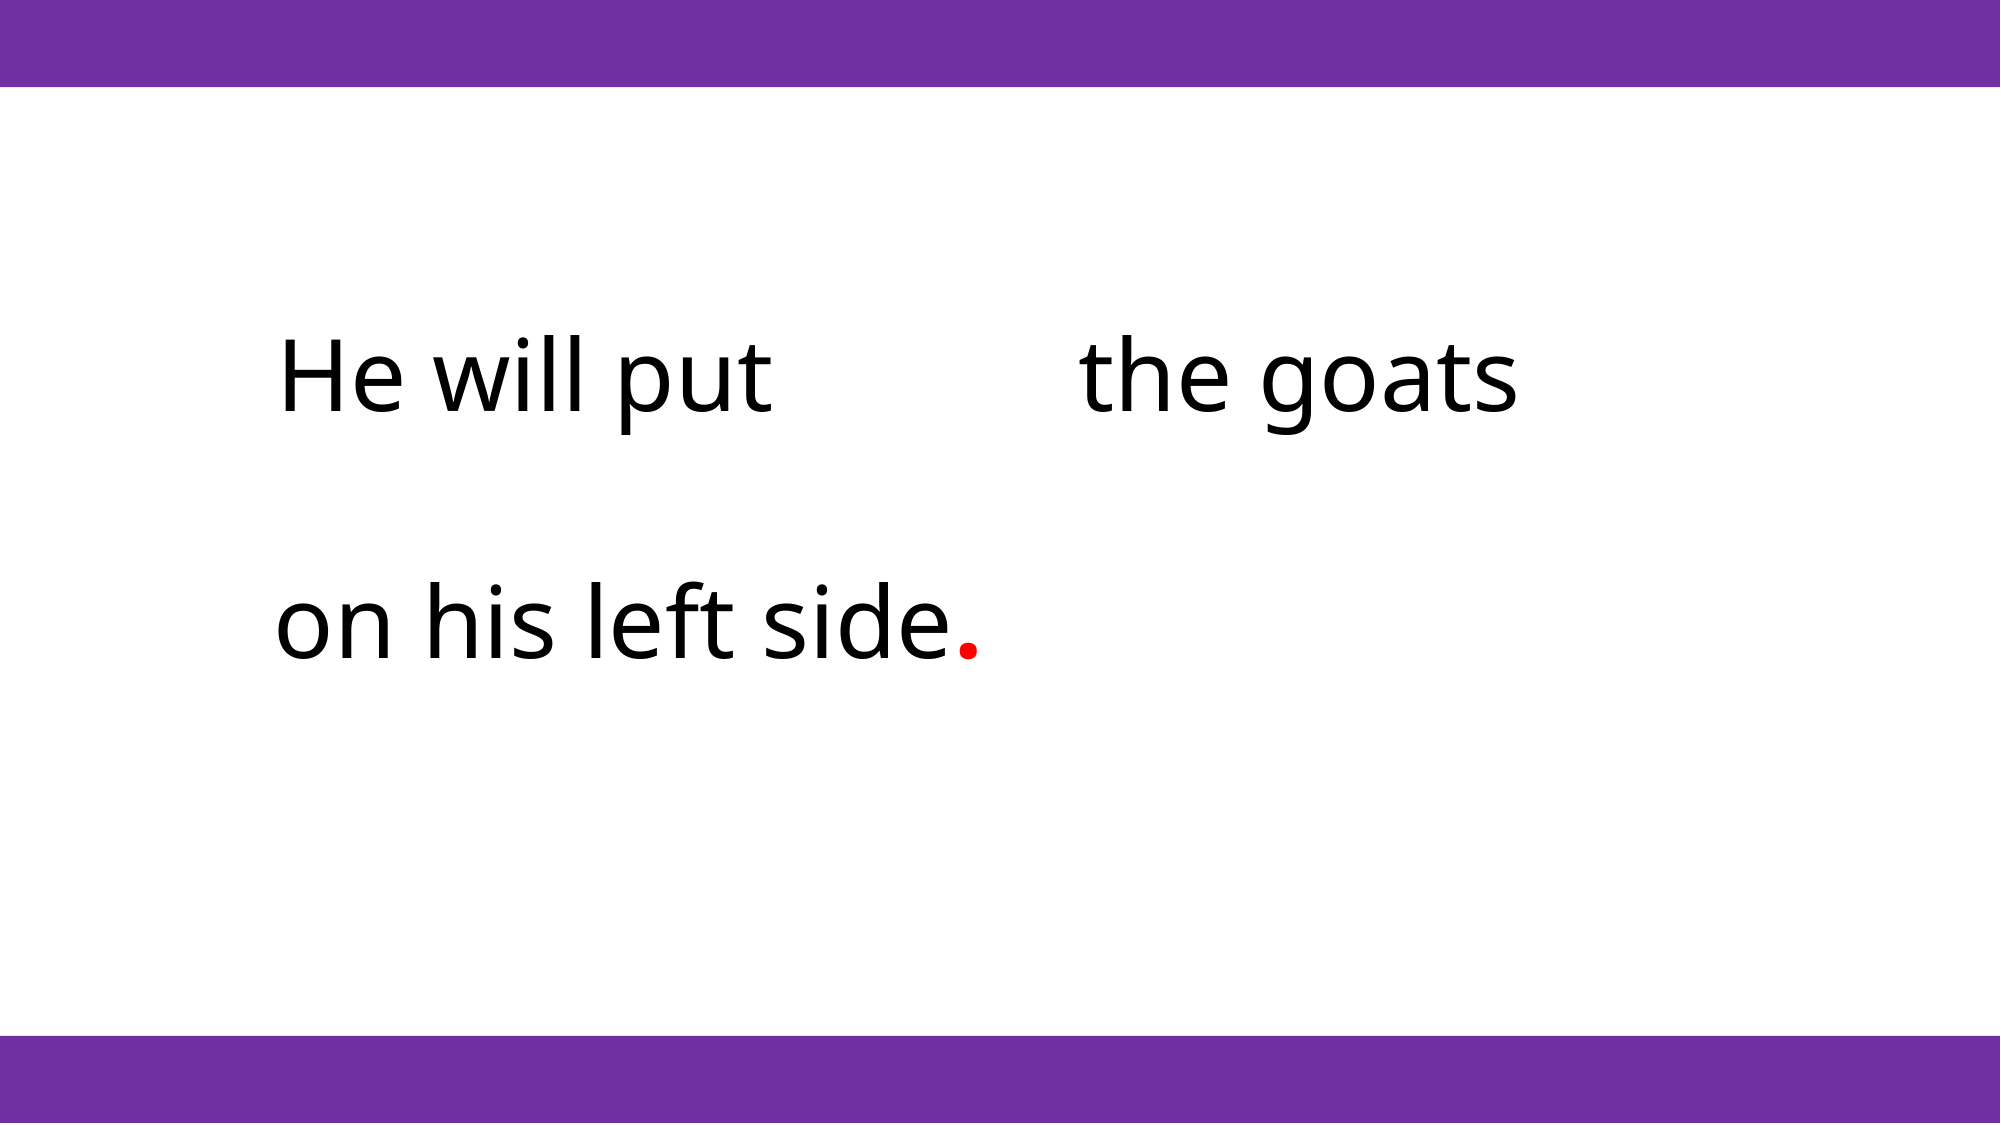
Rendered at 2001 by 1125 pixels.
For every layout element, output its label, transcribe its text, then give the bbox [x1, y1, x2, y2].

text_box the goats [1063, 303, 1536, 439]
text_box [0, 0, 2000, 88]
text_box [0, 1035, 2000, 1124]
text_box on his left side. [259, 550, 998, 686]
text_box He will put [261, 303, 789, 439]
